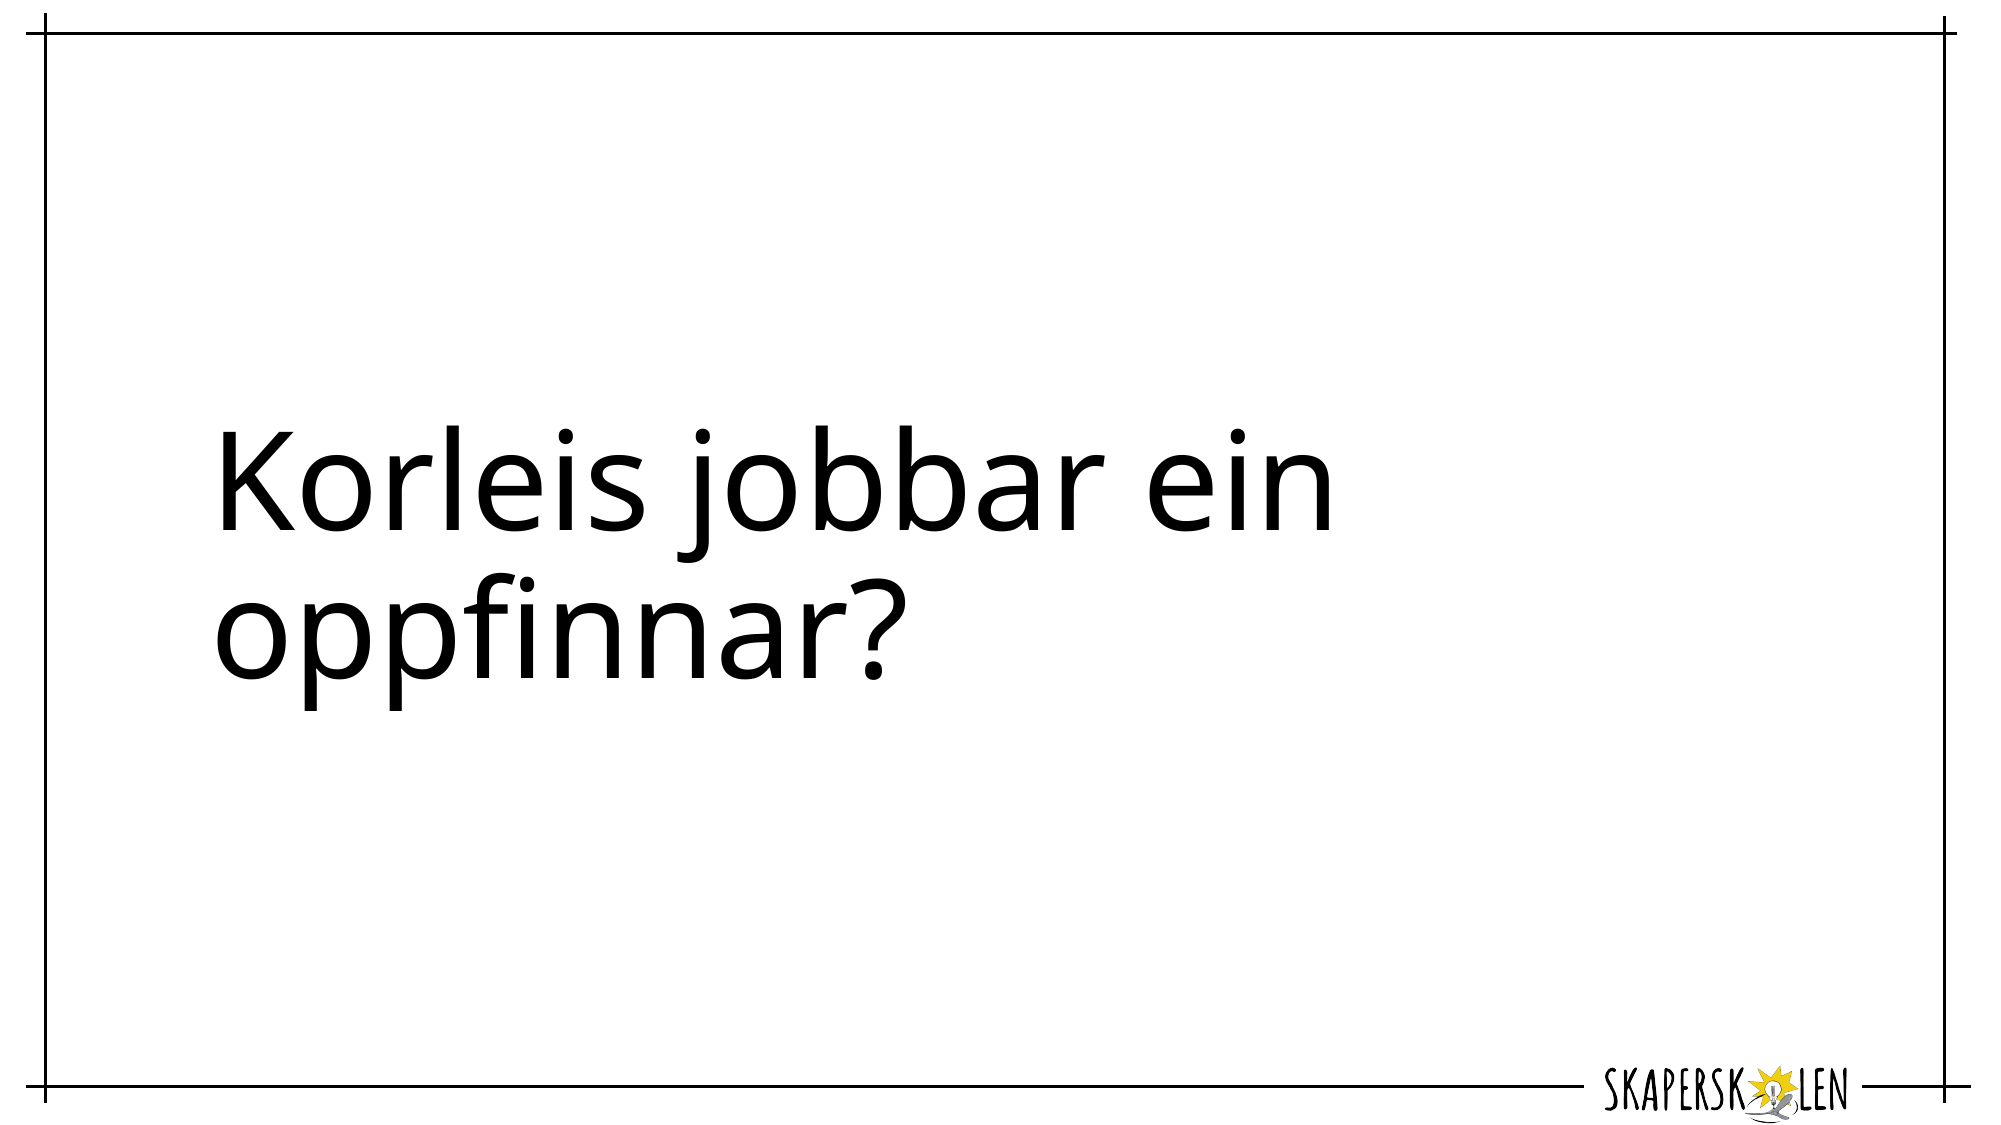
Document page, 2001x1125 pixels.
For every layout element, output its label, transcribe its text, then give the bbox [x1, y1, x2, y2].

picture [1602, 1065, 1849, 1125]
title Korleis jobbar ein oppfinnar? [195, 450, 1921, 669]
